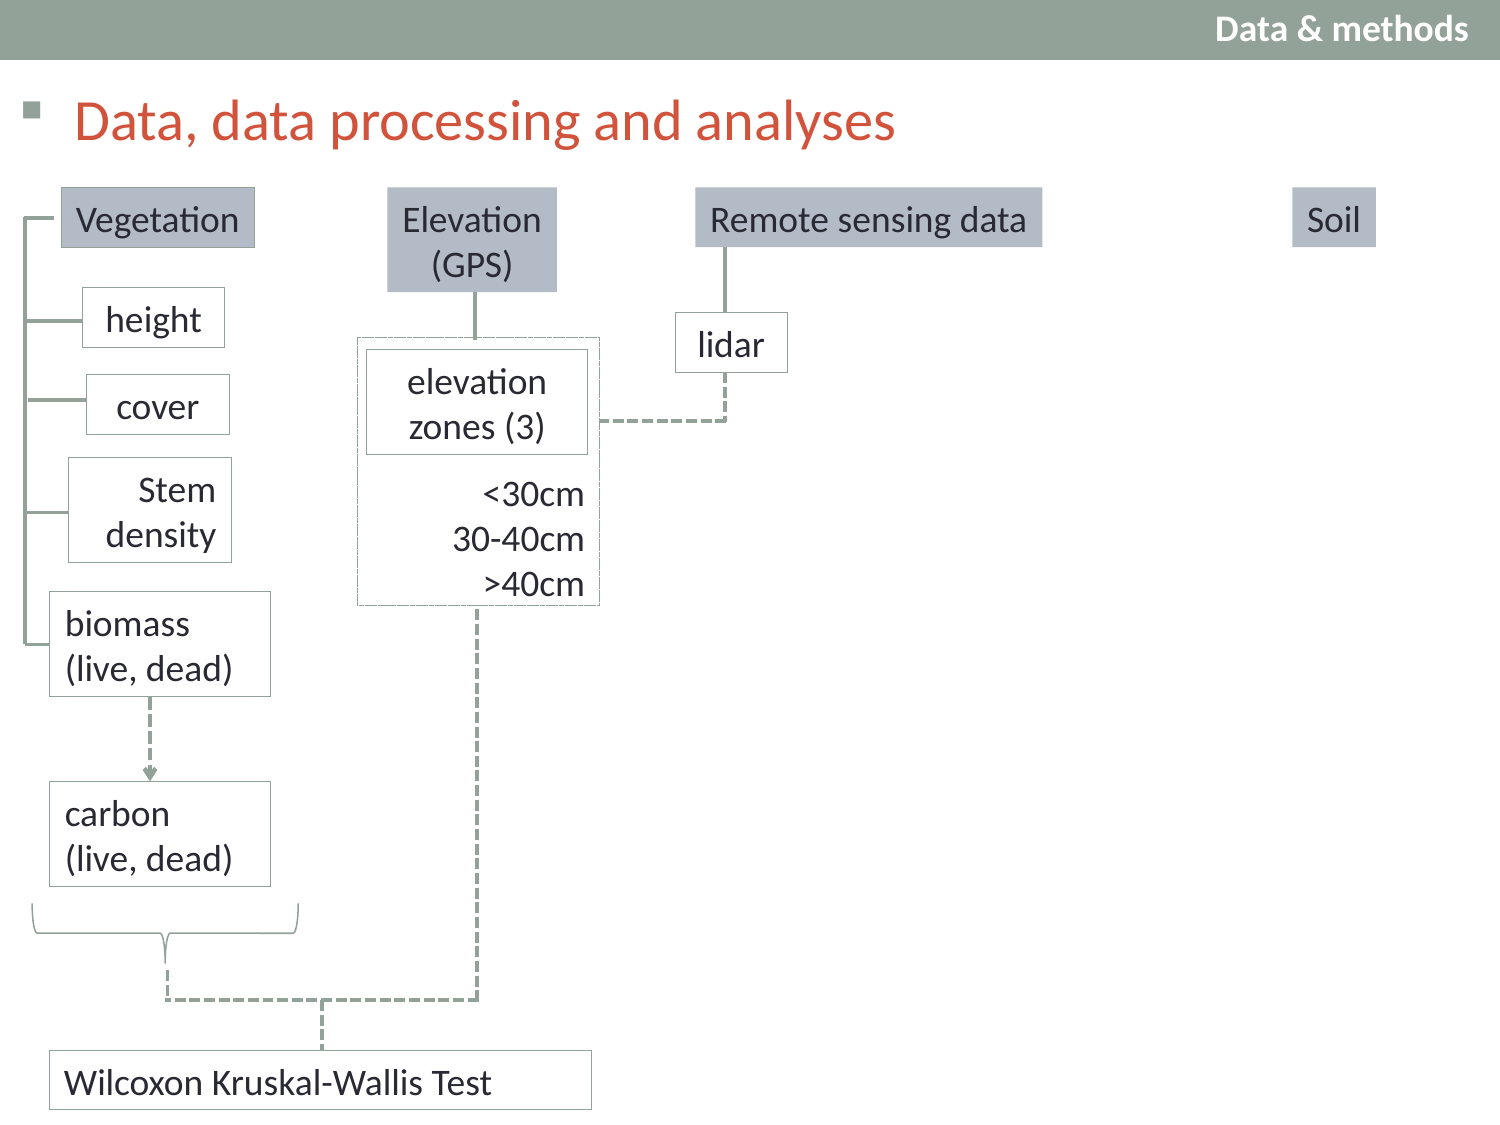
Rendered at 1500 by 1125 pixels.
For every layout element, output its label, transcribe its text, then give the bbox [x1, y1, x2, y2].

text_box Soil [1292, 187, 1376, 248]
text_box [23, 216, 272, 888]
text_box Elevation (GPS) [387, 187, 557, 242]
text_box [31, 609, 592, 1112]
text_box Vegetation [61, 187, 255, 213]
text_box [356, 245, 788, 609]
text_box Remote sensing data [695, 187, 1043, 248]
text_box Data & methods [1200, 0, 1500, 56]
text_box Data, data processing and analyses [3, 75, 1475, 160]
